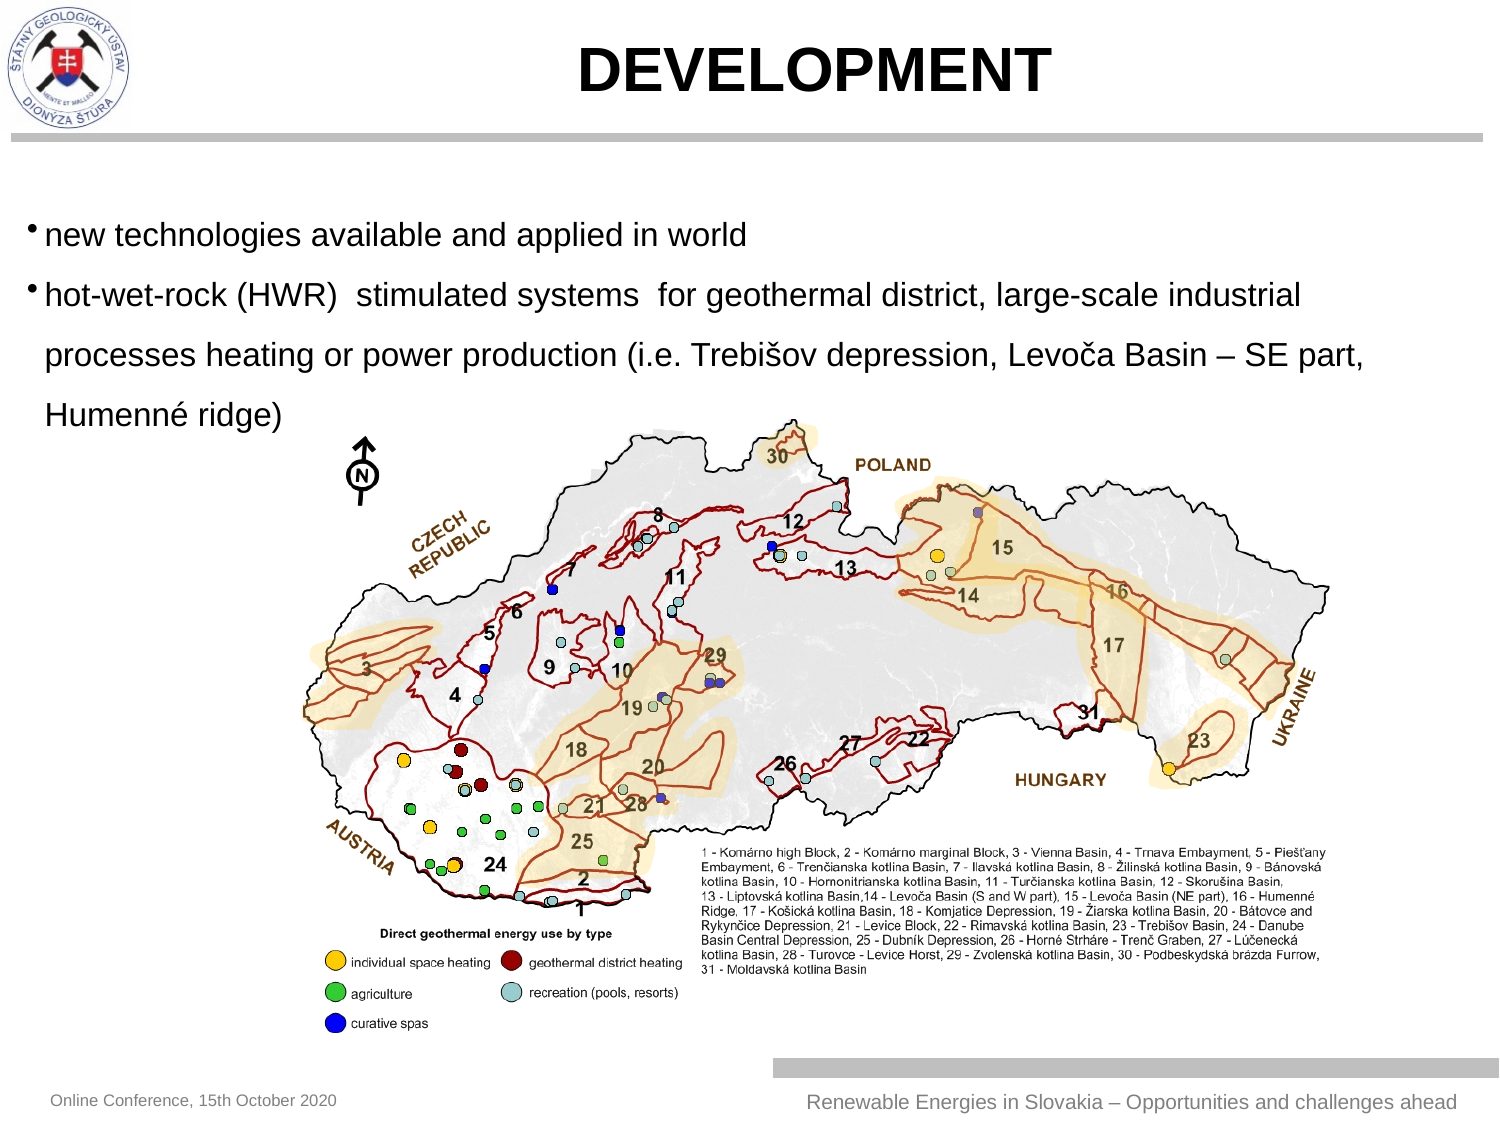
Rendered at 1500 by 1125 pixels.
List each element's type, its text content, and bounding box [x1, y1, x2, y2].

text_box new technologies available and applied in world hot-wet-rock (HWR) stimulated systems for geothermal district, large-scale industrial processes heating or power production (i.e. Trebišov depression, Levoča Basin – SE part, Humenné ridge) [12, 185, 1475, 440]
footer Renewable Energies in Slovakia – Opportunities and challenges ahead [789, 1080, 1475, 1122]
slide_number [35, 1082, 415, 1118]
text_box Development [133, 21, 1499, 112]
picture [1, 0, 133, 131]
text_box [301, 419, 1330, 1033]
text_box [11, 133, 1483, 142]
text_box [773, 1058, 1499, 1078]
